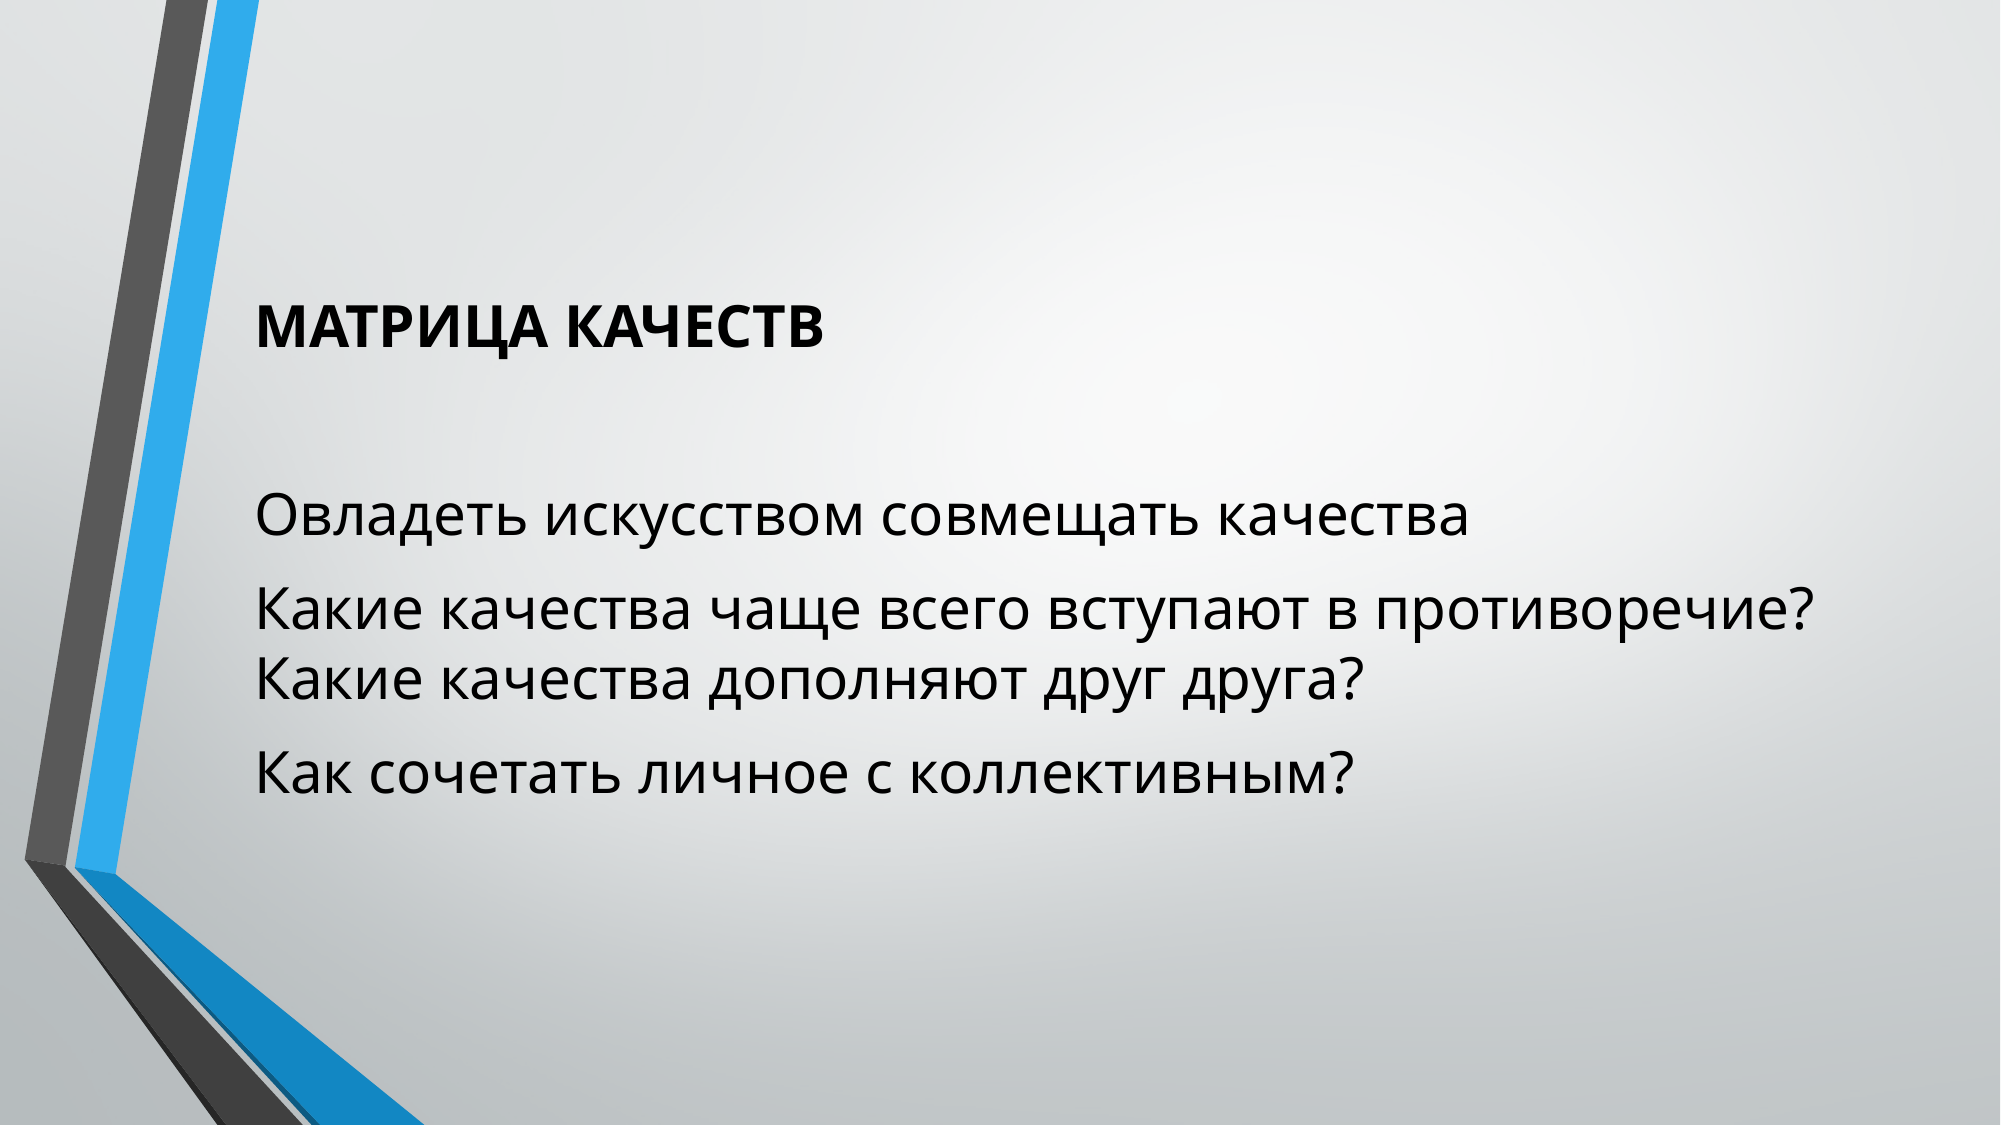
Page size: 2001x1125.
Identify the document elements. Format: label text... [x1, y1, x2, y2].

list МАТРИЦА КАЧЕСТВ Овладеть искусством совмещать качества Какие качества чаще всего вступают в противоречие? Какие качества дополняют друг друга? Как сочетать личное с коллективным? [239, 112, 1963, 1125]
